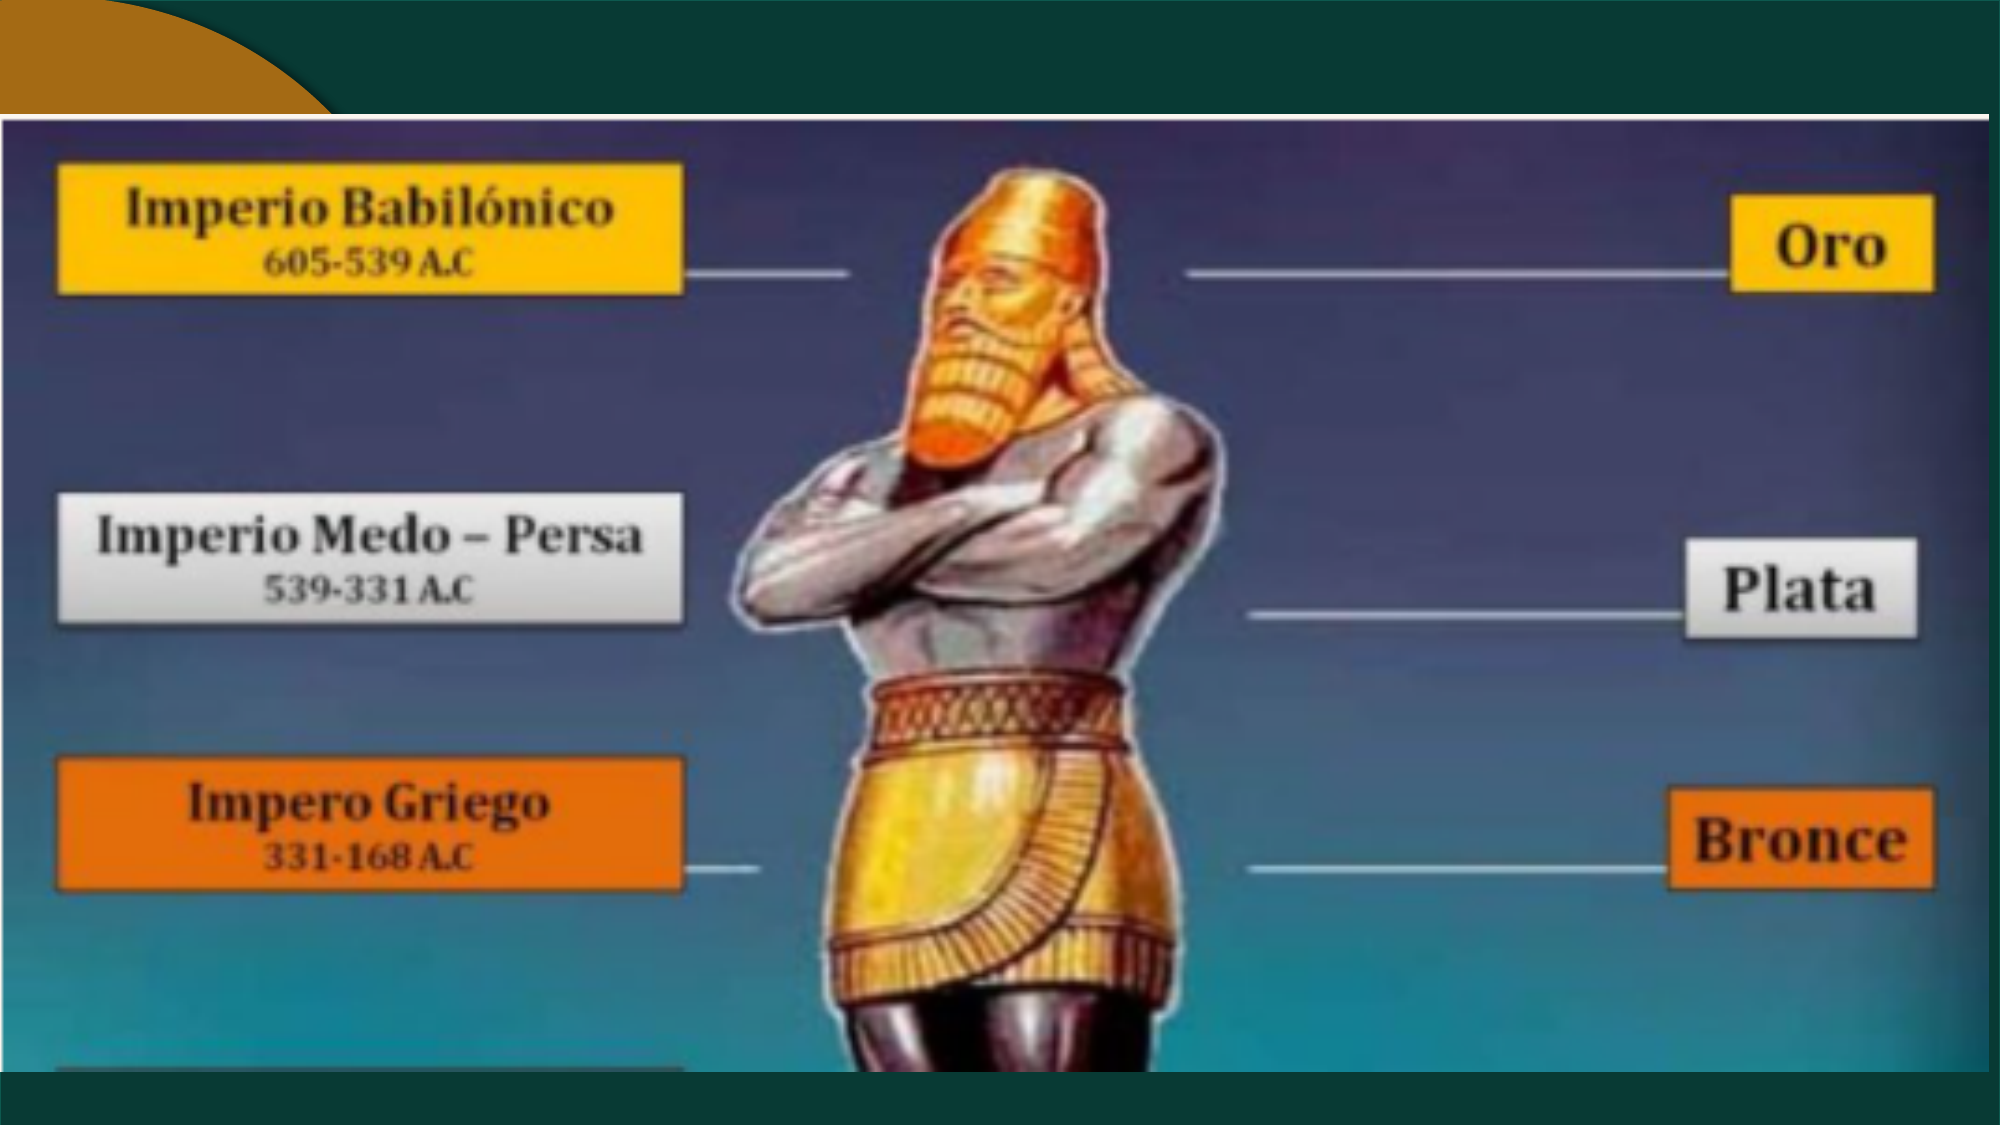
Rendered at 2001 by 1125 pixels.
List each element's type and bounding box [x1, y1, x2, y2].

text_box [0, 0, 2000, 1125]
picture [0, 114, 1989, 1072]
text_box [0, 0, 332, 114]
